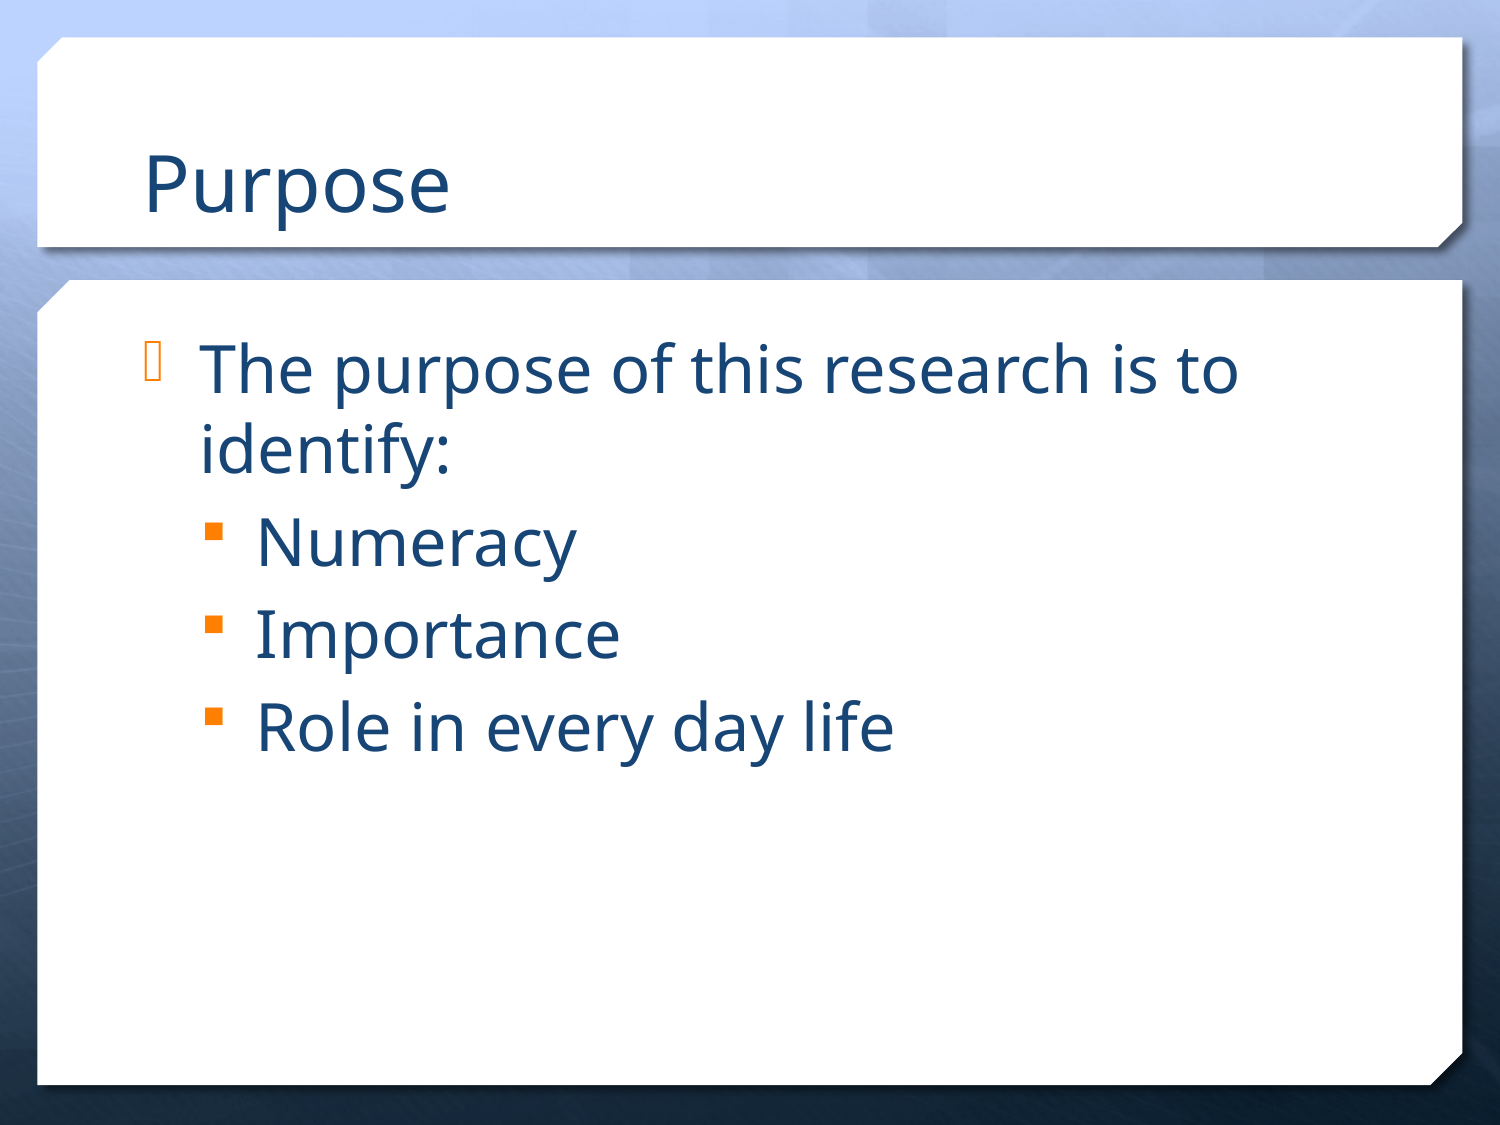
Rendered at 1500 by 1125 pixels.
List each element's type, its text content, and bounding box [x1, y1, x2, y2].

list The purpose of this research is to identify: Numeracy Importance Role in every day life [127, 319, 1372, 978]
title Purpose [127, 48, 1372, 236]
